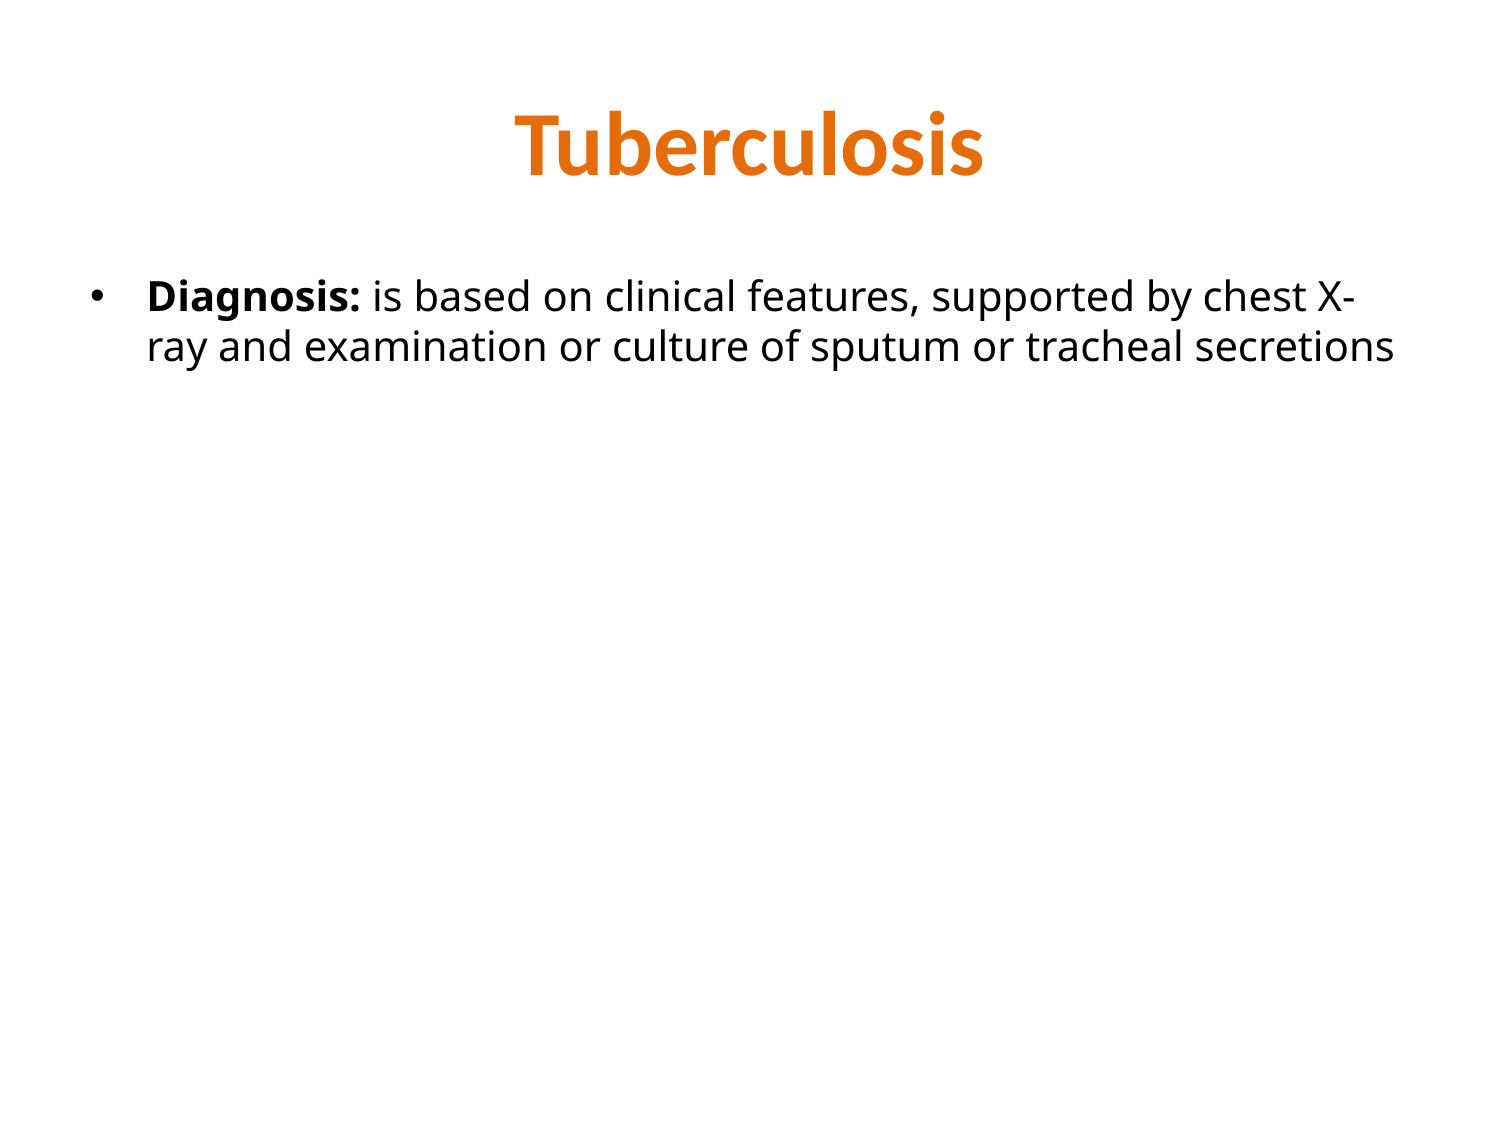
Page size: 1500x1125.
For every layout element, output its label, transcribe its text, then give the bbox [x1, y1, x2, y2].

list Diagnosis: is based on clinical features, supported by chest X-ray and examination or culture of sputum or tracheal secretions [75, 262, 1425, 1005]
title Tuberculosis [75, 45, 1425, 233]
